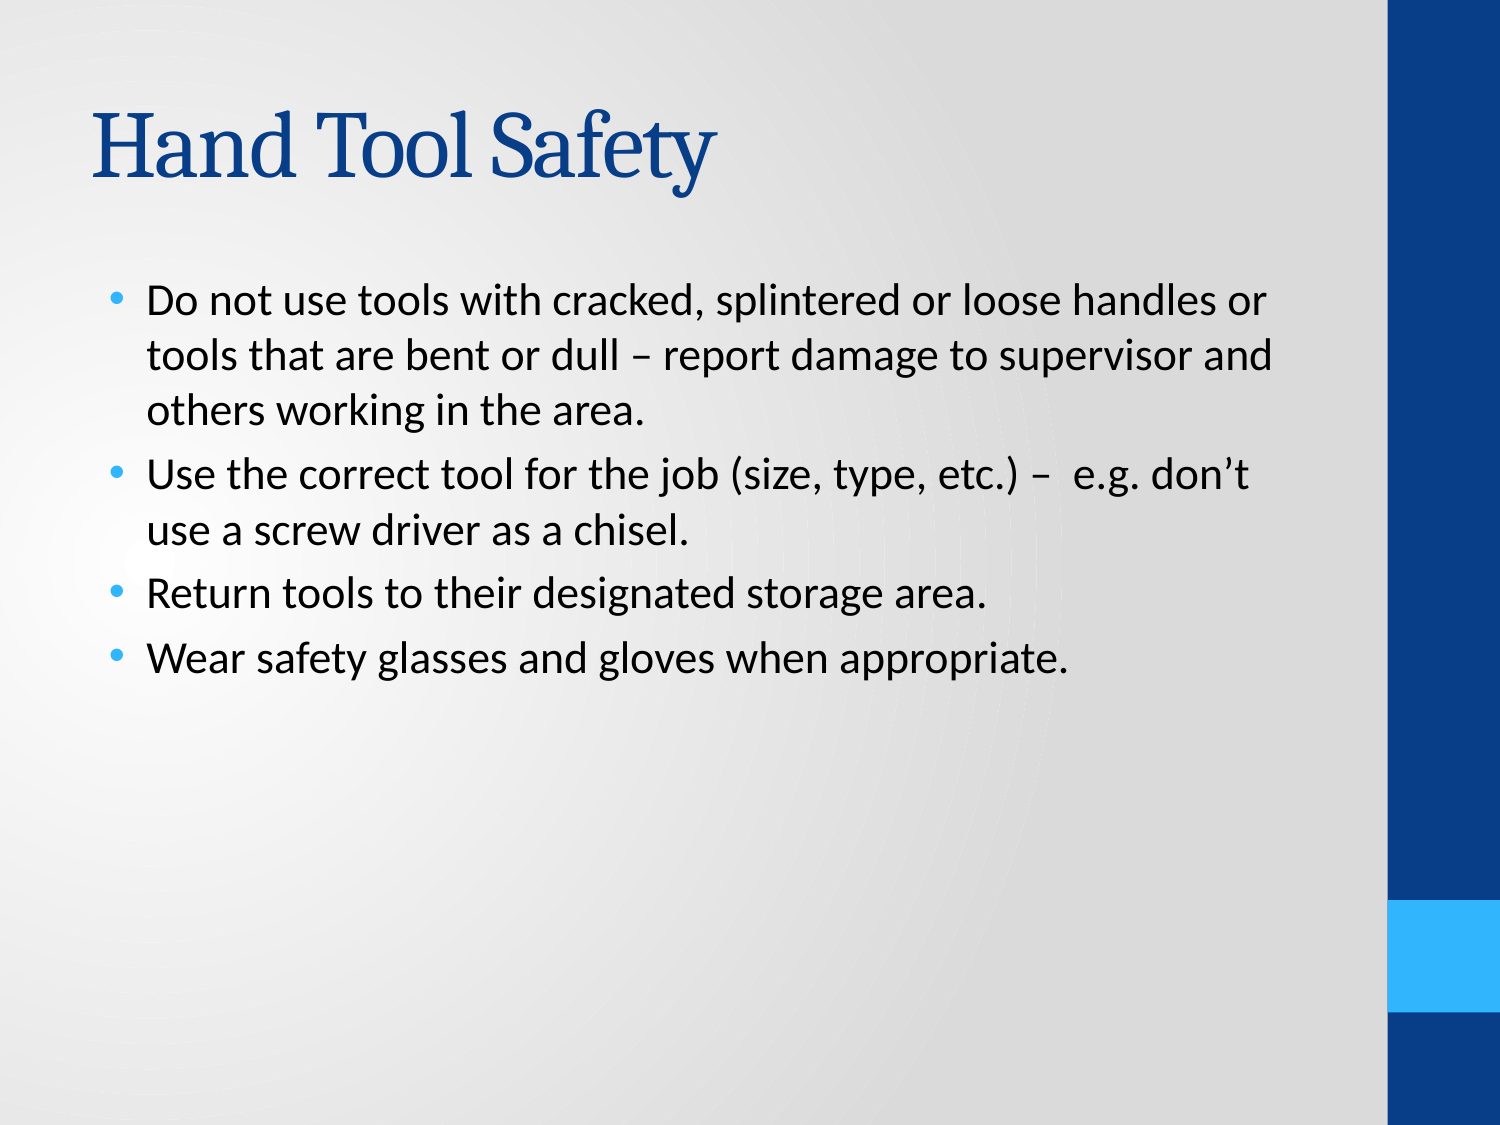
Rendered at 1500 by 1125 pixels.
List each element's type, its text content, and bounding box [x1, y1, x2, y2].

title Hand Tool Safety [75, 45, 1325, 233]
list Do not use tools with cracked, splintered or loose handles or tools that are bent or dull – report damage to supervisor and others working in the area. Use the correct tool for the job (size, type, etc.) – e.g. don’t use a screw driver as a chisel. Return tools to their designated storage area. Wear safety glasses and gloves when appropriate. [75, 262, 1325, 1050]
